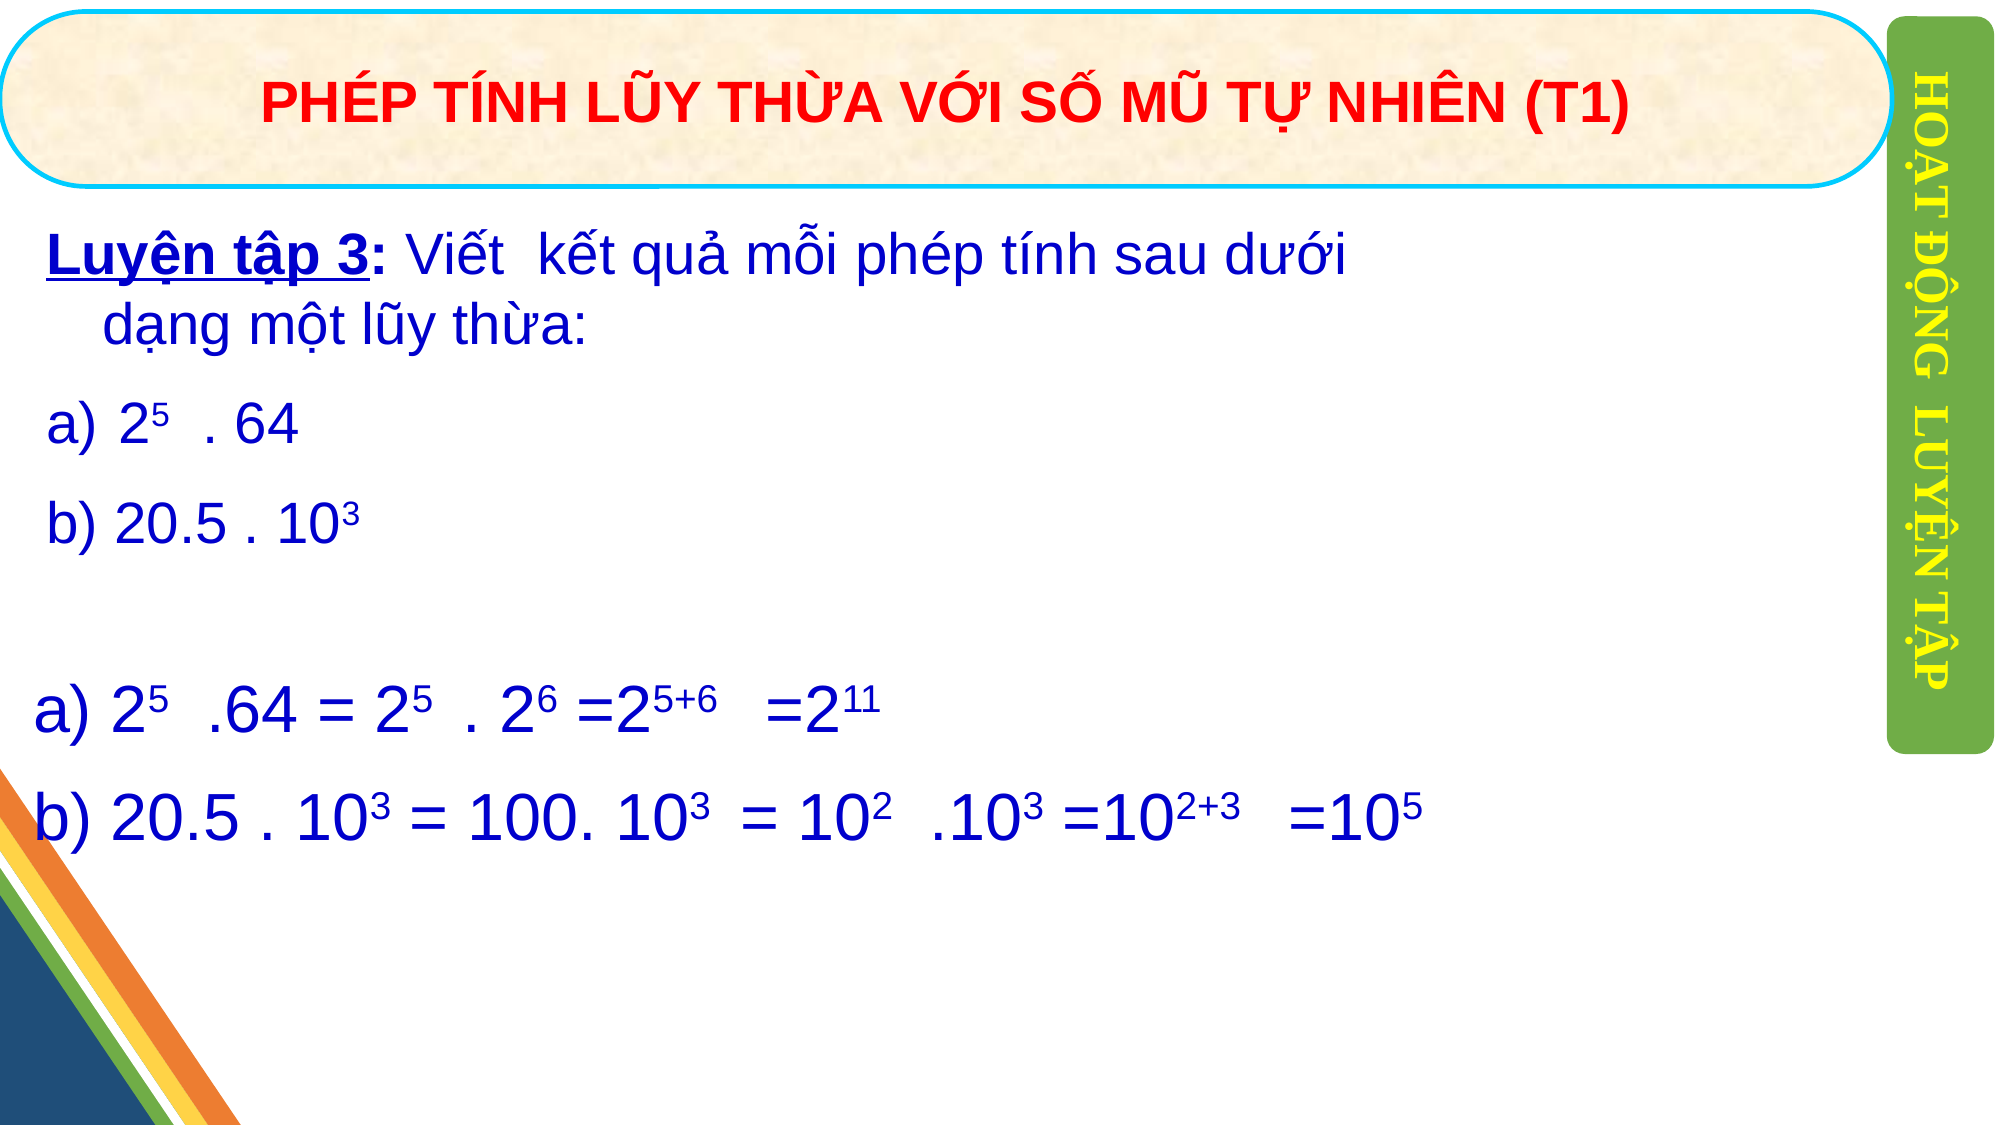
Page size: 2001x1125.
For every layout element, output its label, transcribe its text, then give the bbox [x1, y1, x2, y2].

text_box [0, 790, 342, 1125]
text_box a) 25 .64 = 25 . 26 =25+6 =211 [0, 658, 954, 753]
text_box PHÉP TÍNH LŨY THỪA VỚI SỐ MŨ TỰ NHIÊN (T1) [0, 11, 1893, 187]
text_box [1557, 345, 2000, 453]
text_box b) 20.5 . 103 = 100. 103 = 102 .103 =102+3 =105 [0, 766, 1506, 861]
text_box Luyện tập 3: Viết kết quả mỗi phép tính sau dưới dạng một lũy thừa: 25 . 64 b) 20.5 . 103 [31, 209, 1396, 662]
